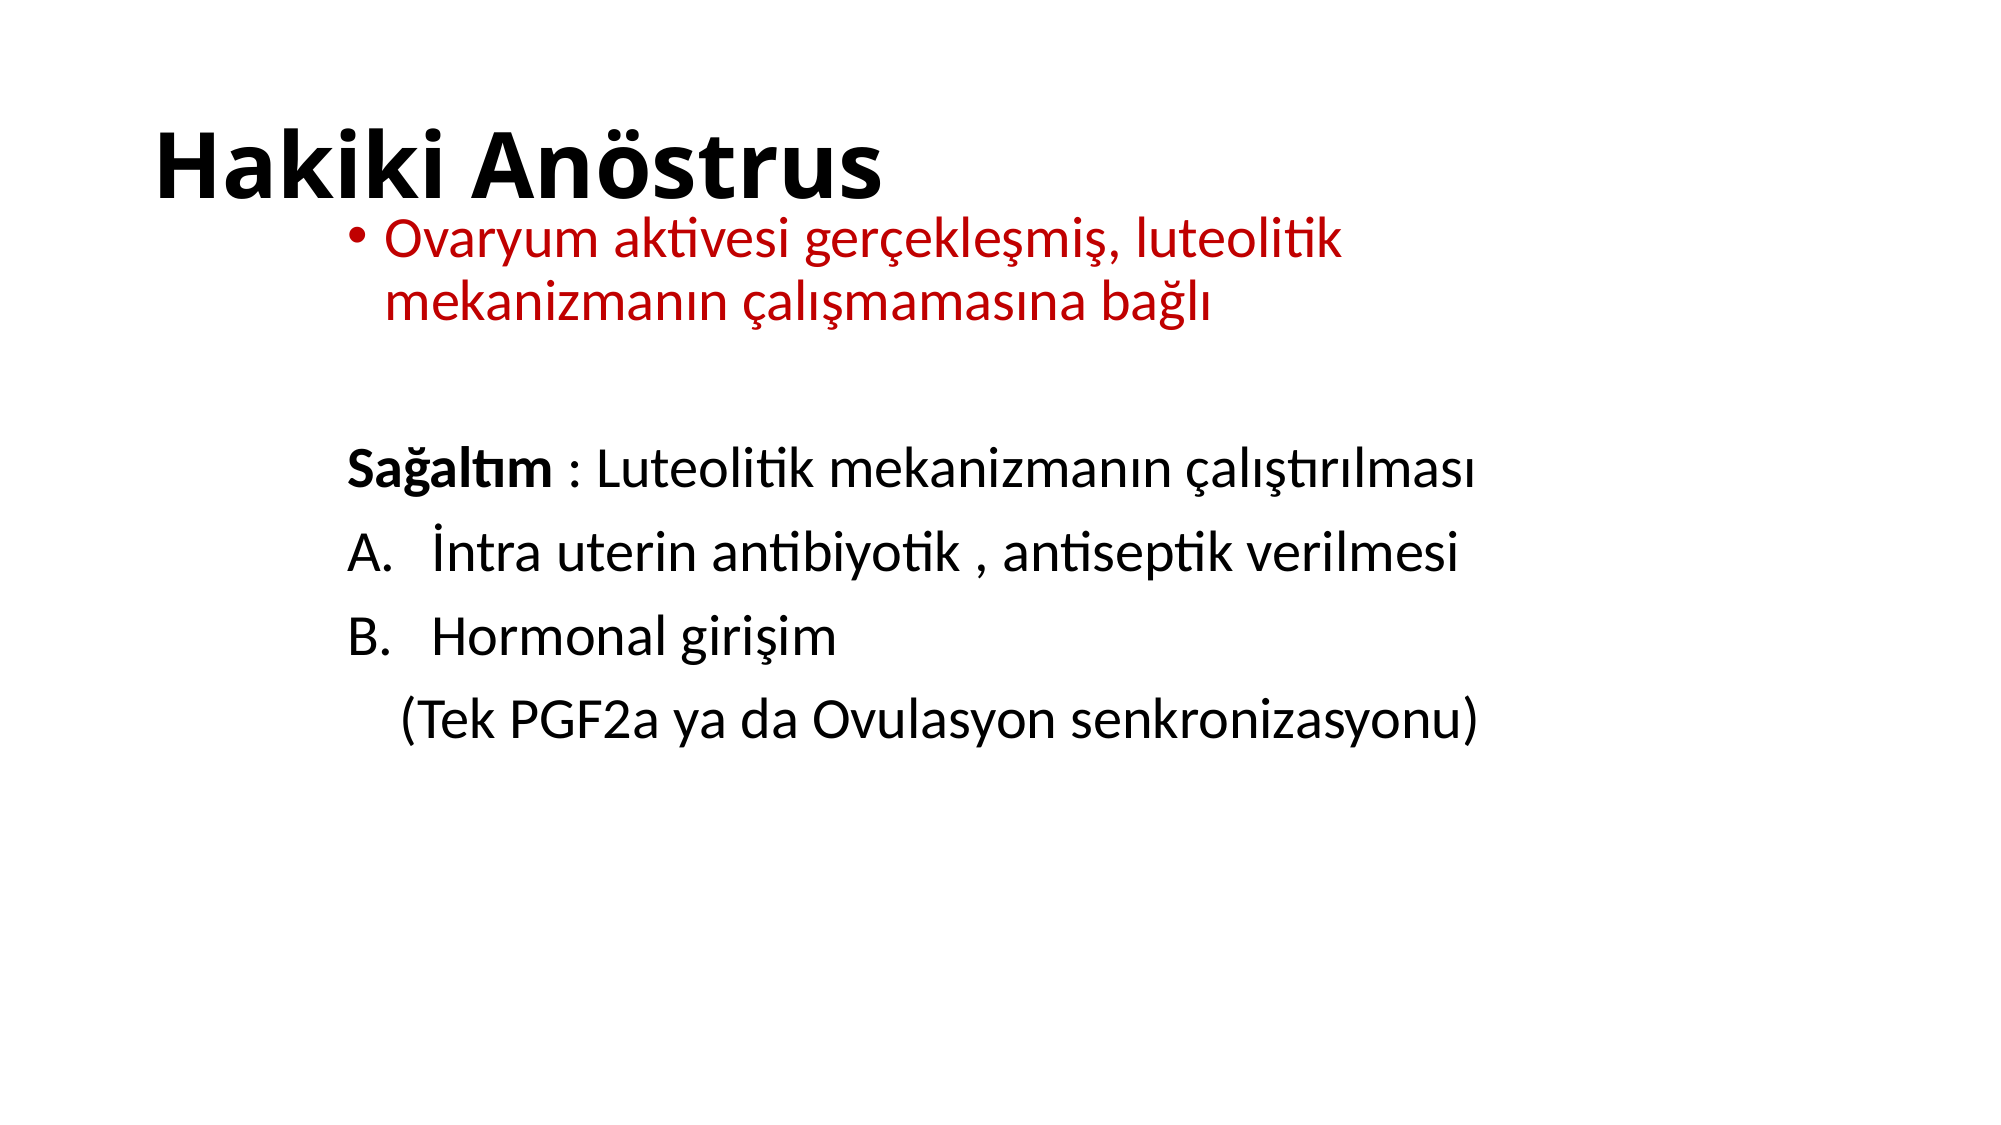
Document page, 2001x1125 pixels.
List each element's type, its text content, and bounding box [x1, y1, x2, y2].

title Hakiki Anöstrus [137, 59, 1863, 278]
list Ovaryum aktivesi gerçekleşmiş, luteolitik mekanizmanın çalışmamasına bağlı Sağaltım : Luteolitik mekanizmanın çalıştırılması İntra uterin antibiyotik , antiseptik verilmesi Hormonal girişim (Tek PGF2a ya da Ovulasyon senkronizasyonu) [332, 199, 1682, 942]
